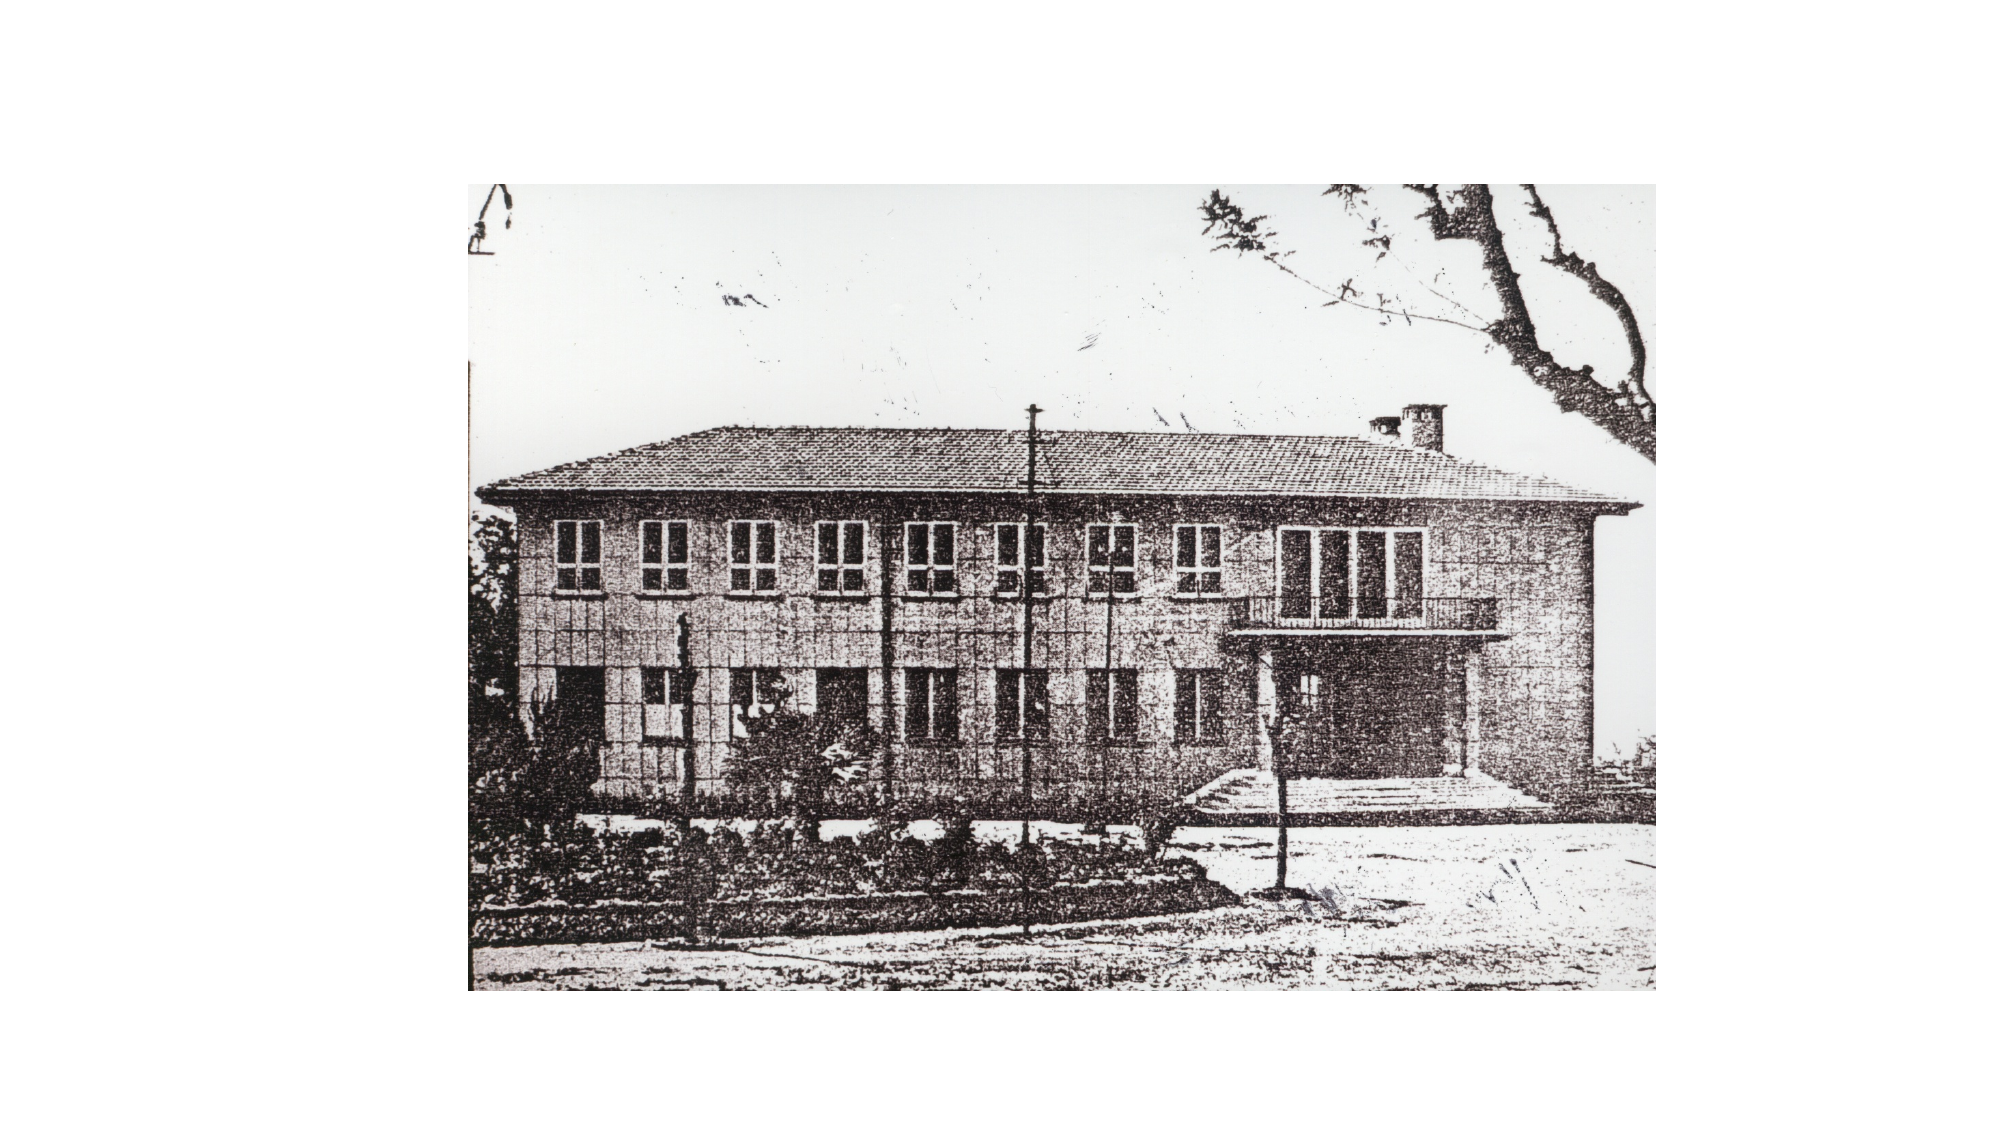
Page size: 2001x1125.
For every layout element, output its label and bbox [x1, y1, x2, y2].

picture [468, 184, 1656, 991]
